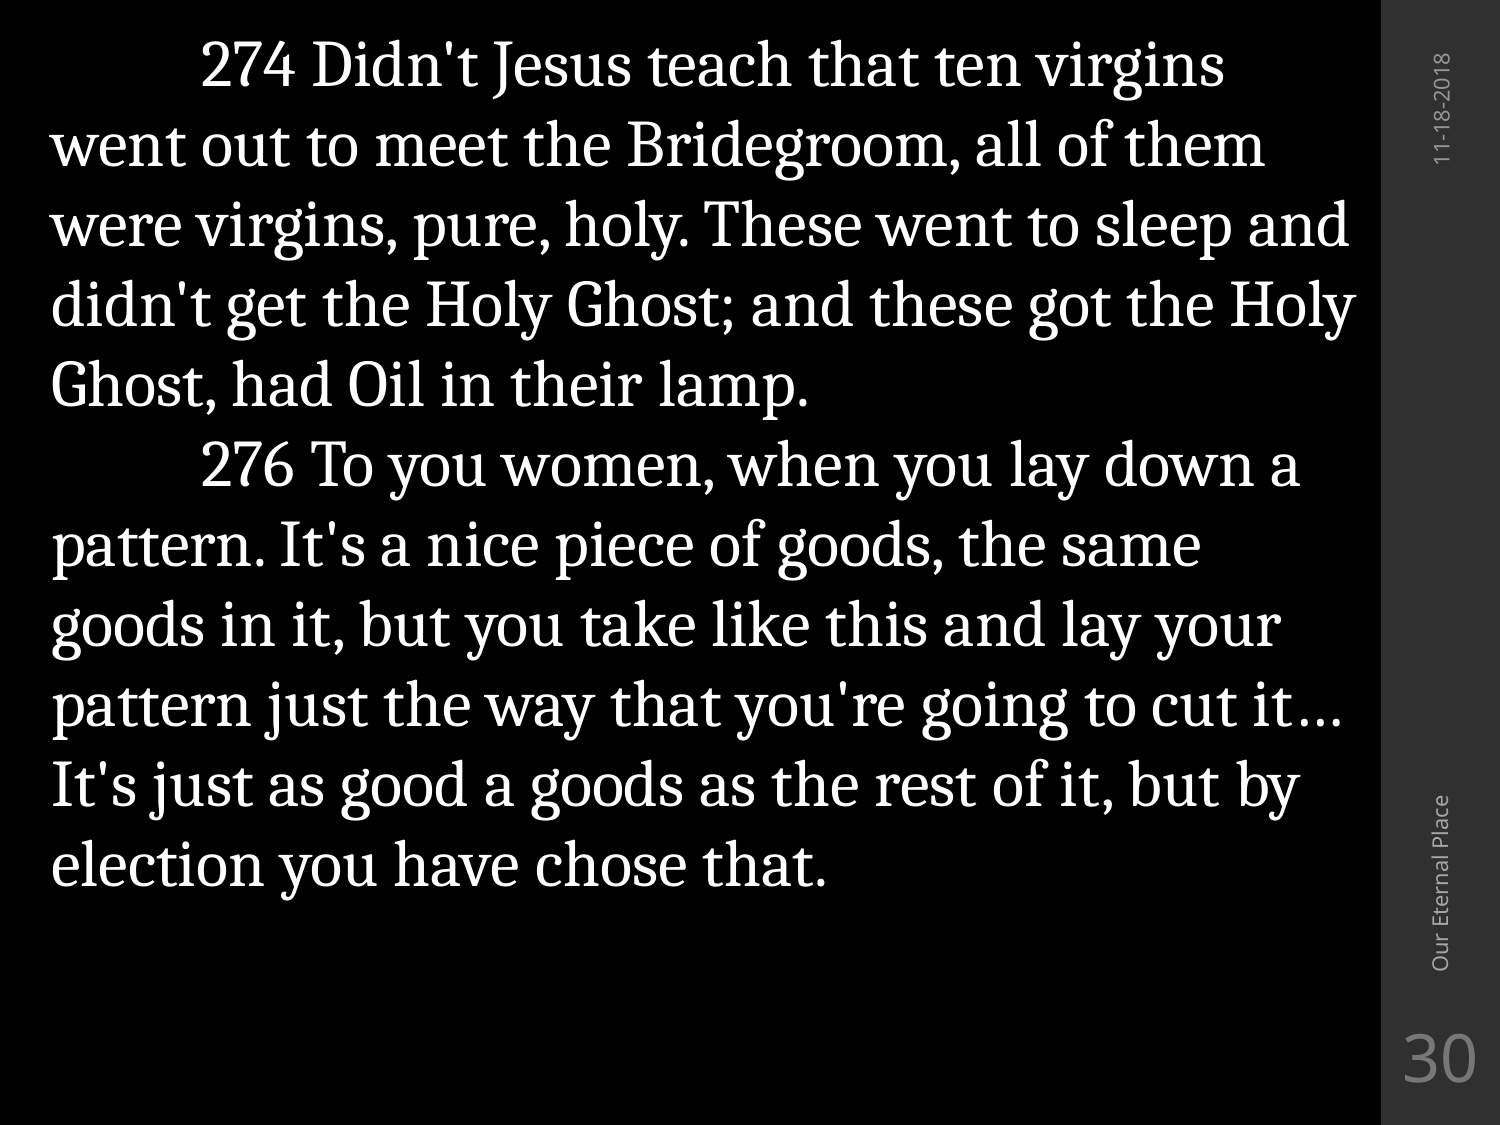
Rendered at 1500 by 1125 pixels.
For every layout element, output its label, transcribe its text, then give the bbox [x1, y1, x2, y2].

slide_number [1418, 37, 1464, 351]
footer Our Eternal Place [1418, 400, 1464, 988]
text_box 274 Didn't Jesus teach that ten virgins went out to meet the Bridegroom, all of them were virgins, pure, holy. These went to sleep and didn't get the Holy Ghost; and these got the Holy Ghost, had Oil in their lamp. 276 To you women, when you lay down a pattern. It's a nice piece of goods, the same goods in it, but you take like this and lay your pattern just the way that you're going to cut it… It's just as good a goods as the rest of it, but by election you have chose that. [36, 12, 1385, 907]
slide_number 30 [1384, 1012, 1498, 1110]
